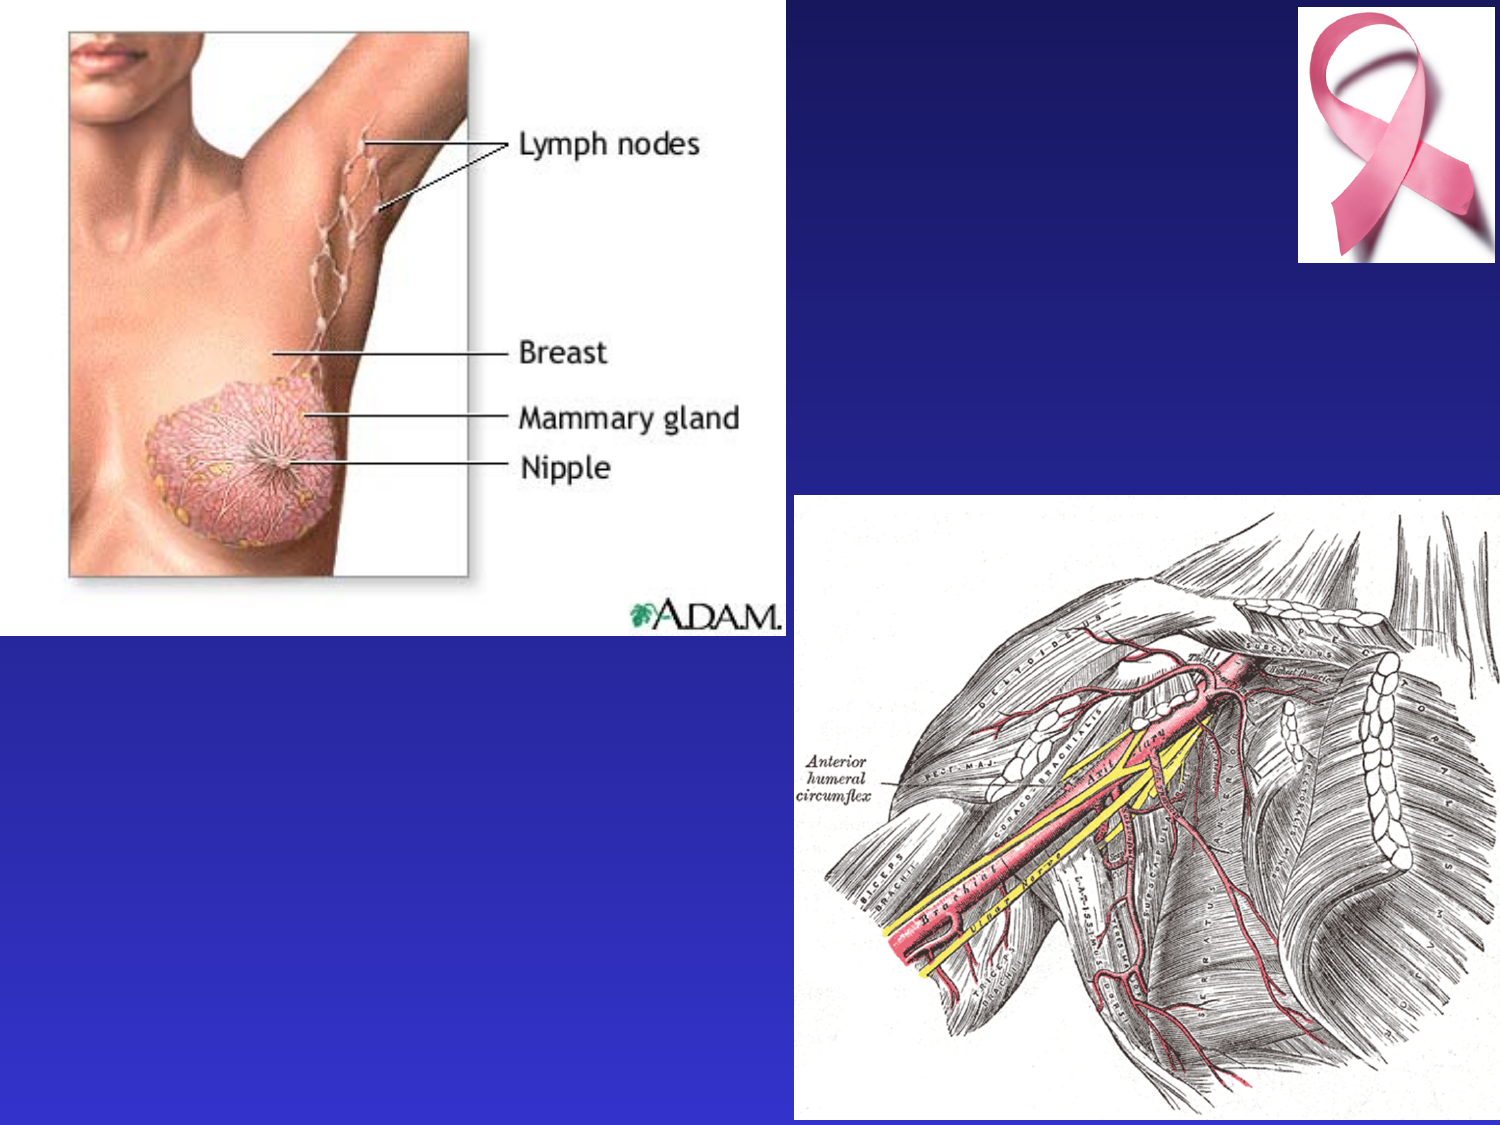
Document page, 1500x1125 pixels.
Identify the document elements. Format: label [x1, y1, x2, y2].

picture [794, 495, 1500, 1120]
picture [0, 0, 786, 636]
picture [1297, 6, 1495, 263]
